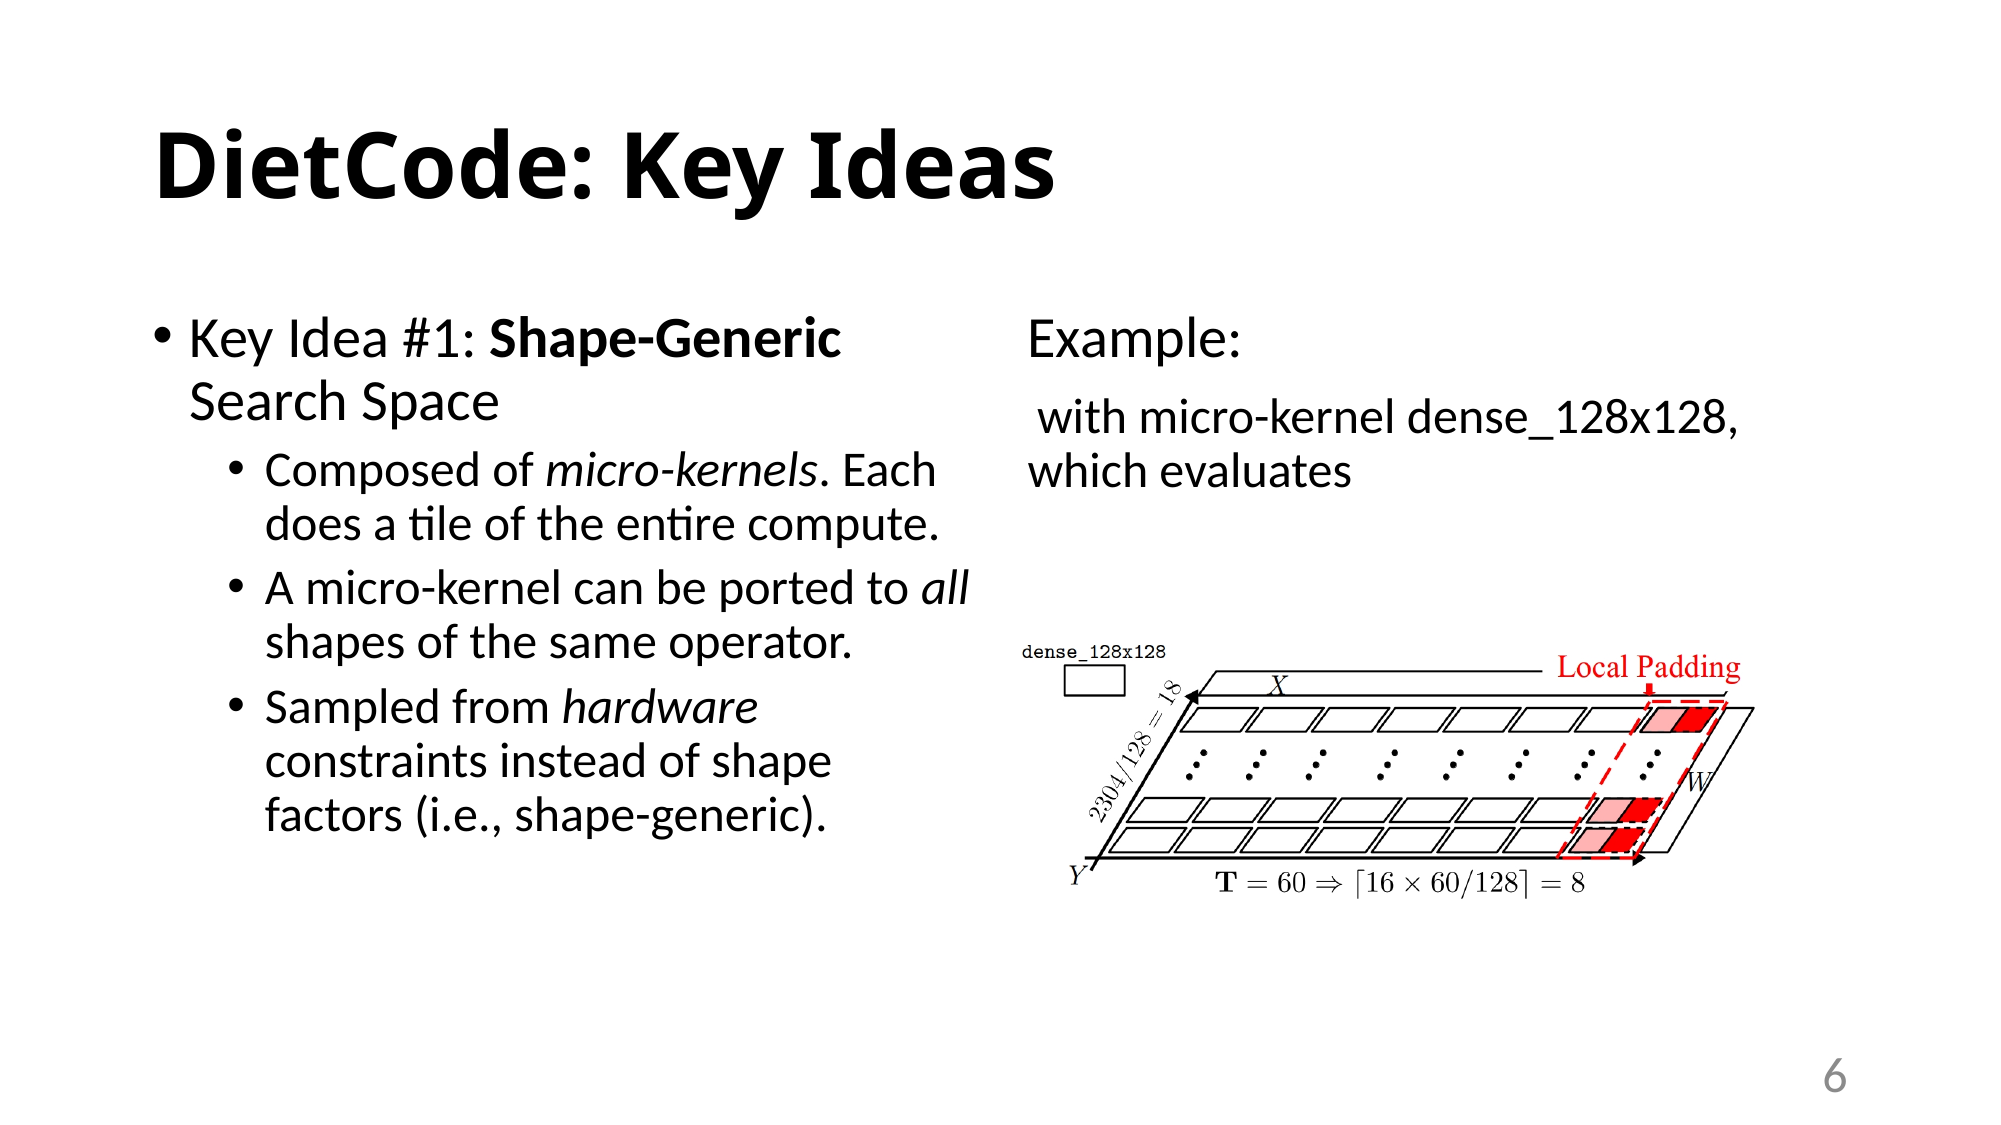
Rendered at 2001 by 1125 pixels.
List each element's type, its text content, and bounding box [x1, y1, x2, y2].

slide_number 6 [1412, 1042, 1863, 1103]
title DietCode: Key Ideas [137, 59, 1863, 278]
picture [1012, 634, 1759, 912]
list Key Idea #1: Shape-Generic Search Space Composed of micro-kernels. Each does a tile of the entire compute. A micro-kernel can be ported to all shapes of the same operator. Sampled from hardware constraints instead of shape factors (i.e., shape-generic). [137, 299, 988, 1014]
